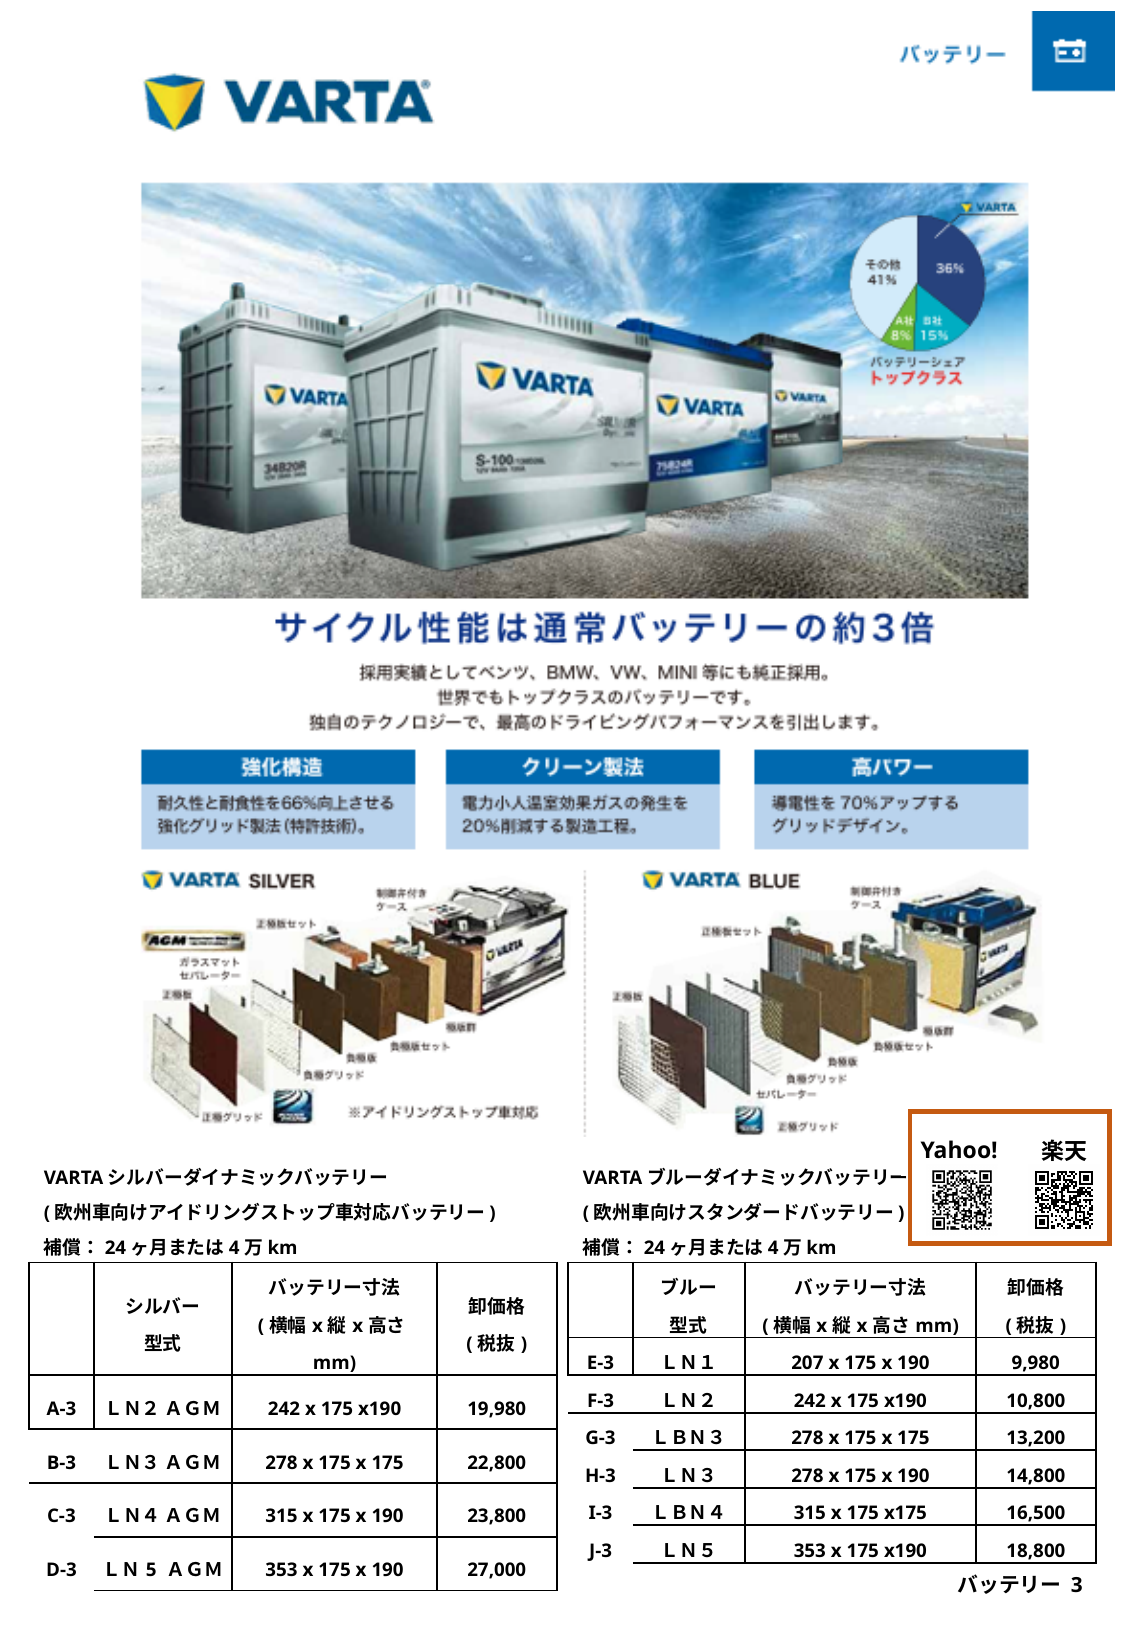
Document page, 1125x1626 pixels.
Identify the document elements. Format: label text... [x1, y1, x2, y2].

text_box VARTAシルバーダイナミックバッテリー (欧州車向けアイドリングストップ車対応バッテリー) 補償：24ヶ月または4万km [29, 1145, 527, 1262]
table_cell ＬＮ5 ＡＧＭ [94, 1538, 231, 1590]
table_cell A-3 [30, 1376, 93, 1428]
table_header バッテリー寸法 (横幅x縦x高さmm) [746, 1263, 975, 1337]
table_header バッテリー寸法 (横幅x縦x高さmm) [233, 1263, 436, 1374]
table_header [569, 1263, 632, 1337]
text_box バッテリー 3 [942, 1564, 1108, 1604]
table_cell 27,000 [438, 1538, 556, 1590]
table_cell 353 x 175 x 190 [233, 1538, 436, 1590]
table_cell ＬＮ２ [633, 1376, 744, 1412]
picture [926, 1164, 998, 1236]
table_cell 353 x 175 x190 [746, 1526, 975, 1562]
table_header 卸価格 (税抜) [438, 1263, 556, 1374]
table_cell 14,800 [977, 1451, 1095, 1487]
table_cell 23,800 [438, 1484, 556, 1536]
text_box [909, 1138, 1110, 1245]
picture [92, 11, 1115, 1138]
table_cell I-3 [568, 1488, 633, 1525]
table_cell ＬＢＮ４ [633, 1489, 744, 1524]
table_cell E-3 [569, 1338, 632, 1374]
table_header ブルー 型式 [634, 1263, 744, 1337]
table_cell 10,800 [977, 1376, 1095, 1412]
table_cell D-3 [29, 1537, 94, 1590]
table_cell ＬＮ４ ＡＧＭ [94, 1484, 231, 1536]
table_cell 19,980 [438, 1376, 556, 1428]
table_cell H-3 [568, 1450, 633, 1488]
table_cell 278 x 175 x 190 [746, 1451, 975, 1487]
table_header Yahoo! [903, 1138, 909, 1170]
table_cell ＬＮ１ [634, 1338, 744, 1374]
table_header 楽天 [1110, 1127, 1120, 1170]
table_cell 9,980 [977, 1338, 1095, 1374]
picture [1028, 1164, 1100, 1236]
table_cell 22,800 [438, 1430, 556, 1482]
table_cell B-3 [29, 1430, 94, 1482]
table_cell 16,500 [977, 1489, 1095, 1524]
table_cell 315 x 175 x 190 [233, 1484, 436, 1536]
table_cell ＬＮ５ [633, 1526, 744, 1562]
text_box VARTAブルーダイナミックバッテリー (欧州車向けスタンダードバッテリー) 補償：24ヶ月または4万km [568, 1145, 947, 1262]
table_cell 315 x 175 x175 [746, 1489, 975, 1524]
table_cell 18,800 [977, 1526, 1095, 1562]
table_cell C-3 [29, 1484, 94, 1537]
table_cell J-3 [568, 1525, 633, 1563]
table_cell 242 x 175 x190 [233, 1376, 436, 1428]
table_cell ＬＮ２ ＡＧＭ [95, 1376, 231, 1428]
table_cell F-3 [568, 1376, 633, 1412]
table_cell ＬＮ３ ＡＧＭ [94, 1430, 231, 1482]
table_cell ＬＢＮ３ [633, 1414, 744, 1449]
table_cell 207 x 175 x 190 [746, 1338, 975, 1374]
table_cell 278 x 175 x 175 [233, 1430, 436, 1482]
table_header 卸価格 (税抜) [977, 1263, 1095, 1337]
table_cell 13,200 [977, 1414, 1095, 1449]
table_cell ＬＮ３ [633, 1451, 744, 1487]
table_cell 242 x 175 x190 [746, 1376, 975, 1412]
table_header [30, 1263, 93, 1374]
table_header シルバー 型式 [95, 1263, 231, 1374]
table_cell G-3 [568, 1414, 633, 1450]
table_cell 278 x 175 x 175 [746, 1414, 975, 1449]
